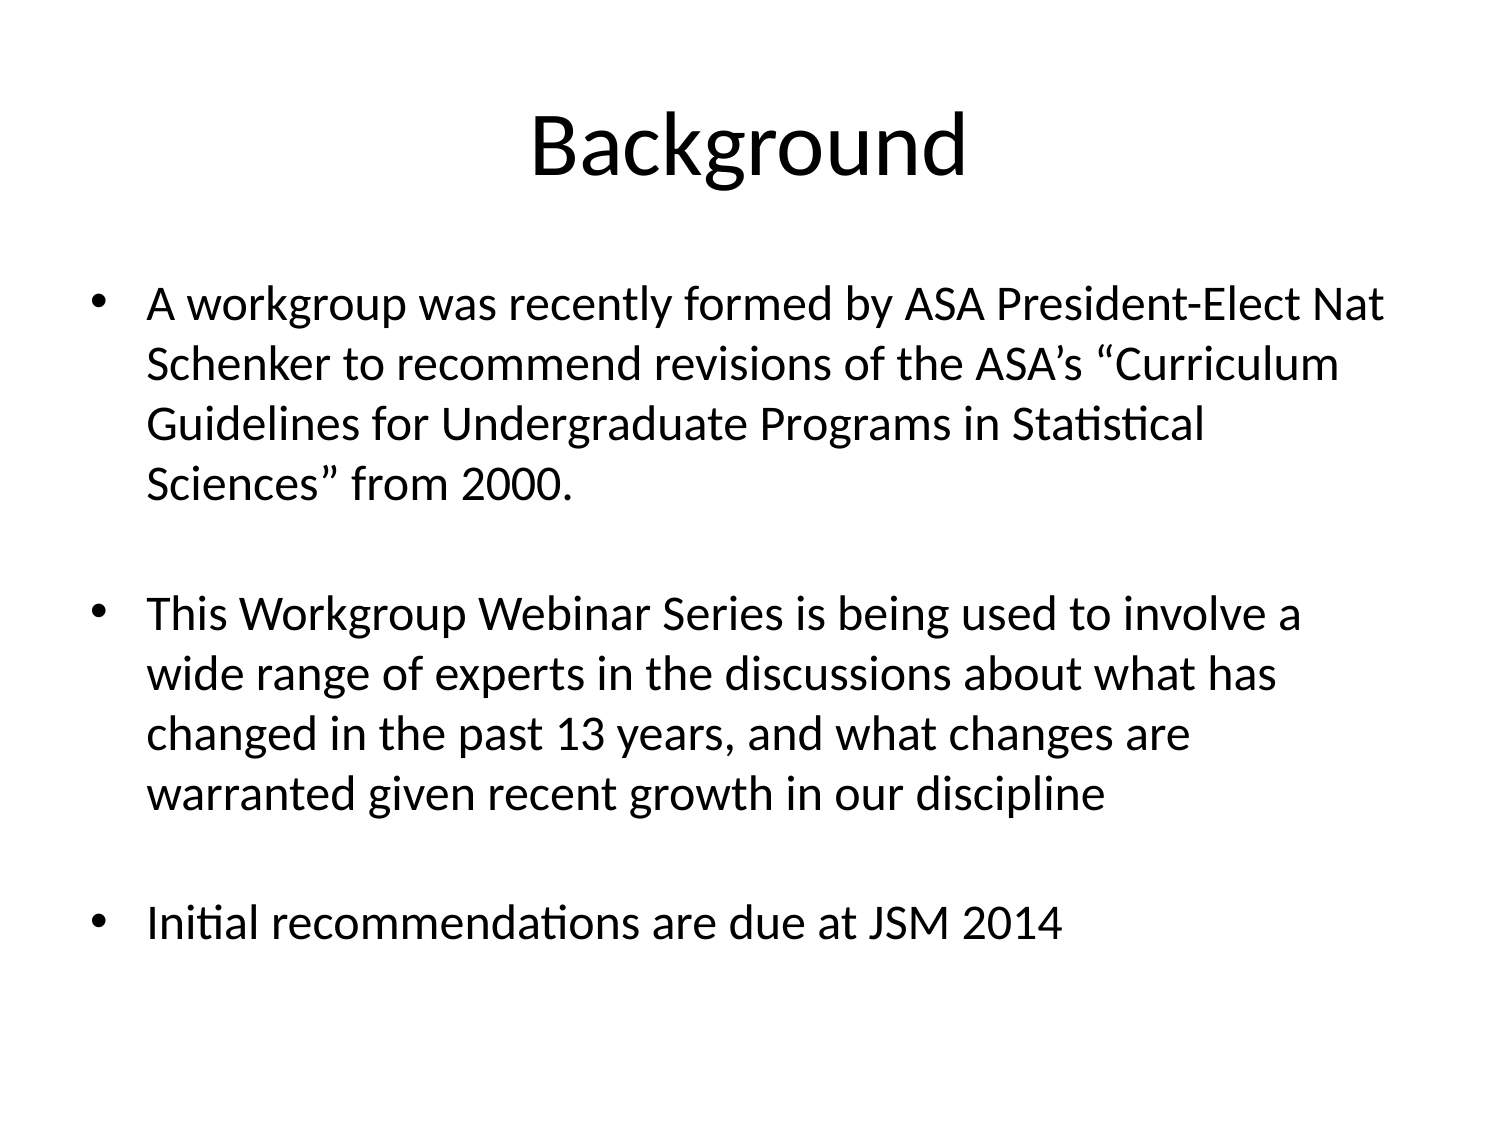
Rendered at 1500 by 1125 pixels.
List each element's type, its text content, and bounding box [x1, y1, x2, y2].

list A workgroup was recently formed by ASA President-Elect Nat Schenker to recommend revisions of the ASA’s “Curriculum Guidelines for Undergraduate Programs in Statistical Sciences” from 2000. This Workgroup Webinar Series is being used to involve a wide range of experts in the discussions about what has changed in the past 13 years, and what changes are warranted given recent growth in our discipline Initial recommendations are due at JSM 2014 [75, 262, 1425, 1005]
title Background [75, 45, 1425, 233]
